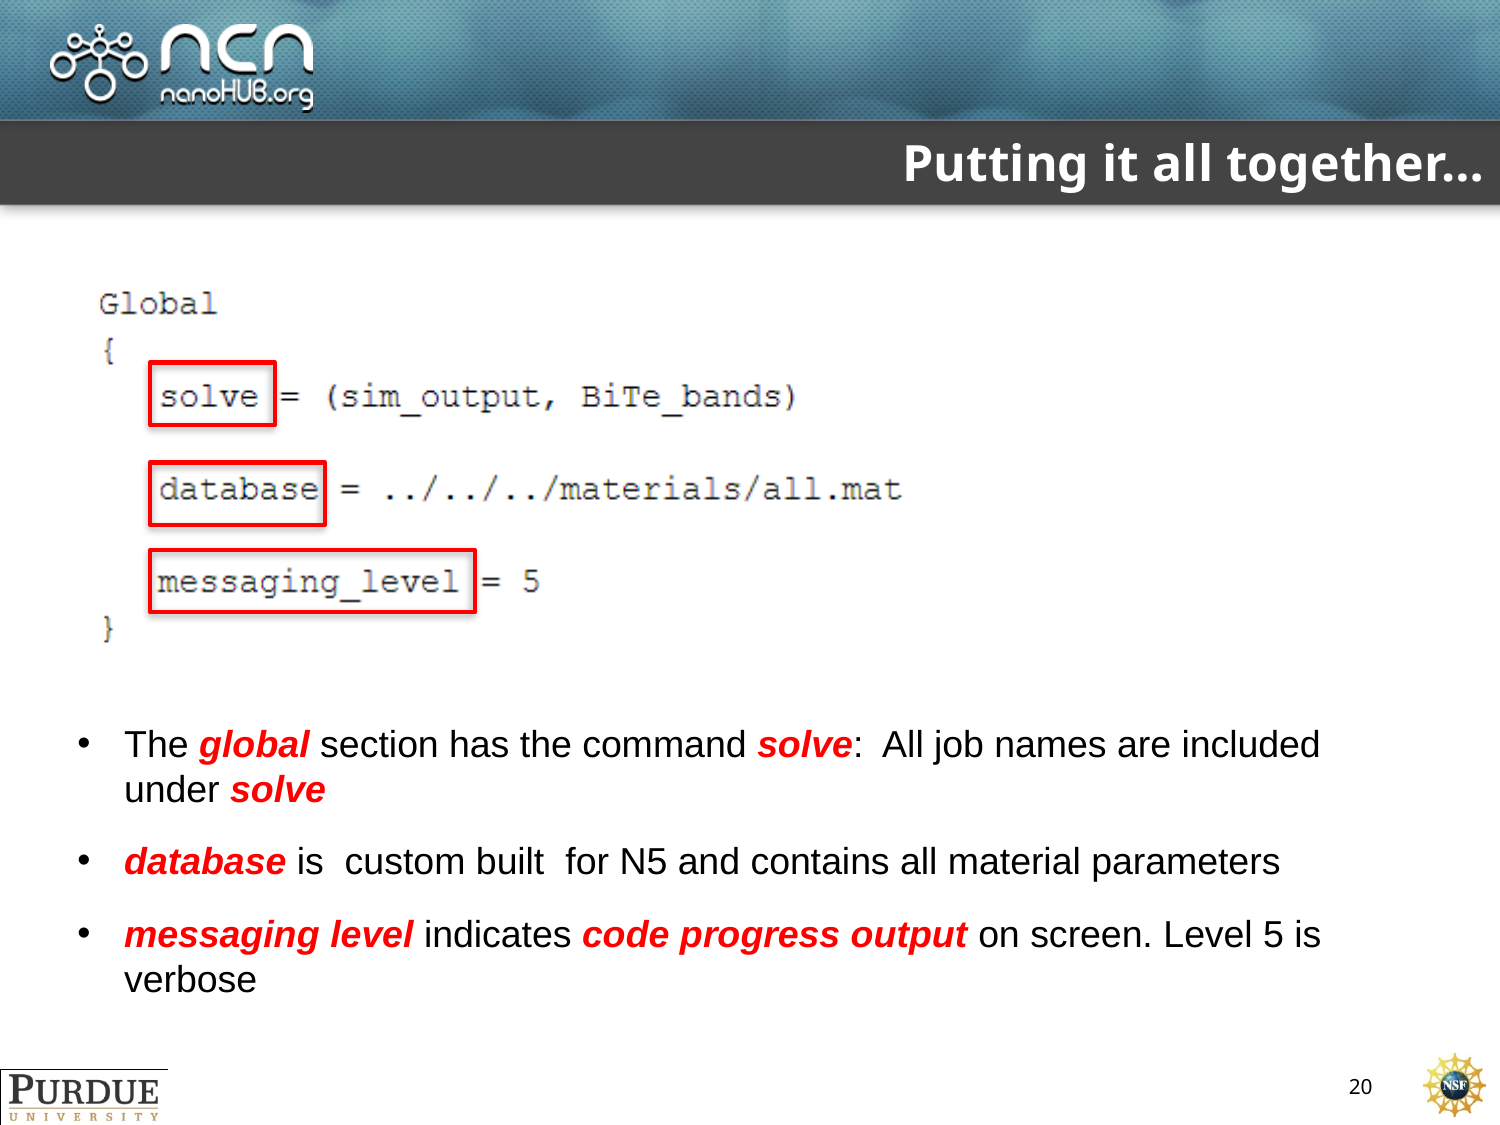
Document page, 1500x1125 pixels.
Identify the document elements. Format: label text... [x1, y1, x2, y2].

picture [87, 262, 967, 663]
title Putting it all together… [93, 118, 1500, 205]
text_box The global section has the command solve: All job names are included under solve database is custom built for N5 and contains all material parameters messaging level indicates code progress output on screen. Level 5 is verbose [62, 712, 1388, 1008]
slide_number 20 [1299, 1065, 1388, 1107]
picture [0, 1069, 168, 1125]
picture [1423, 1053, 1486, 1117]
picture [0, 0, 1500, 250]
